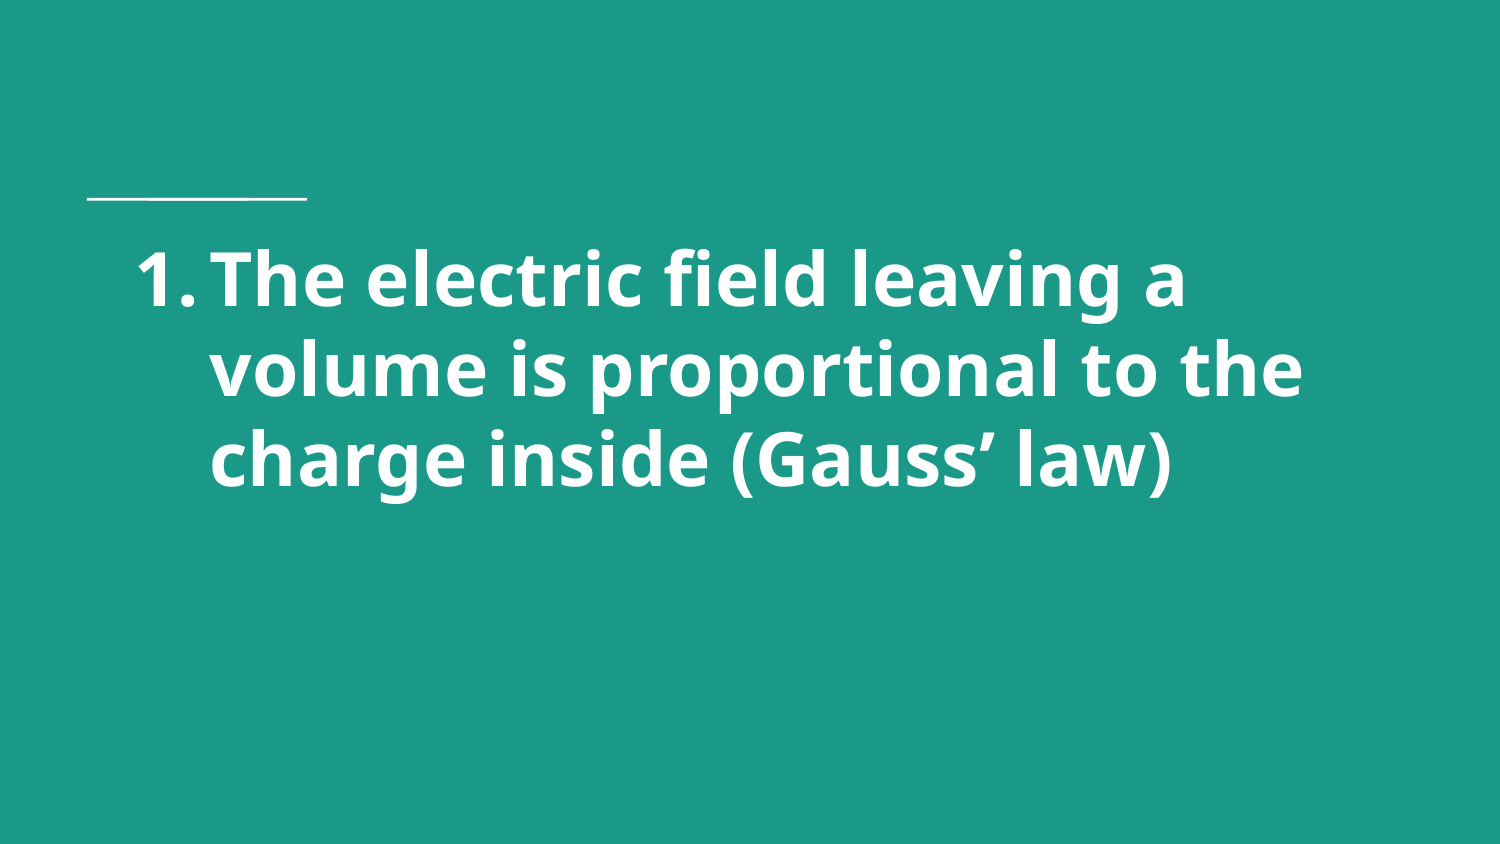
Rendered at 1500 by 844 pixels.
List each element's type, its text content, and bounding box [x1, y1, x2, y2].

title The electric field leaving a volume is proportional to the charge inside (Gauss’ law) [119, 216, 1381, 466]
